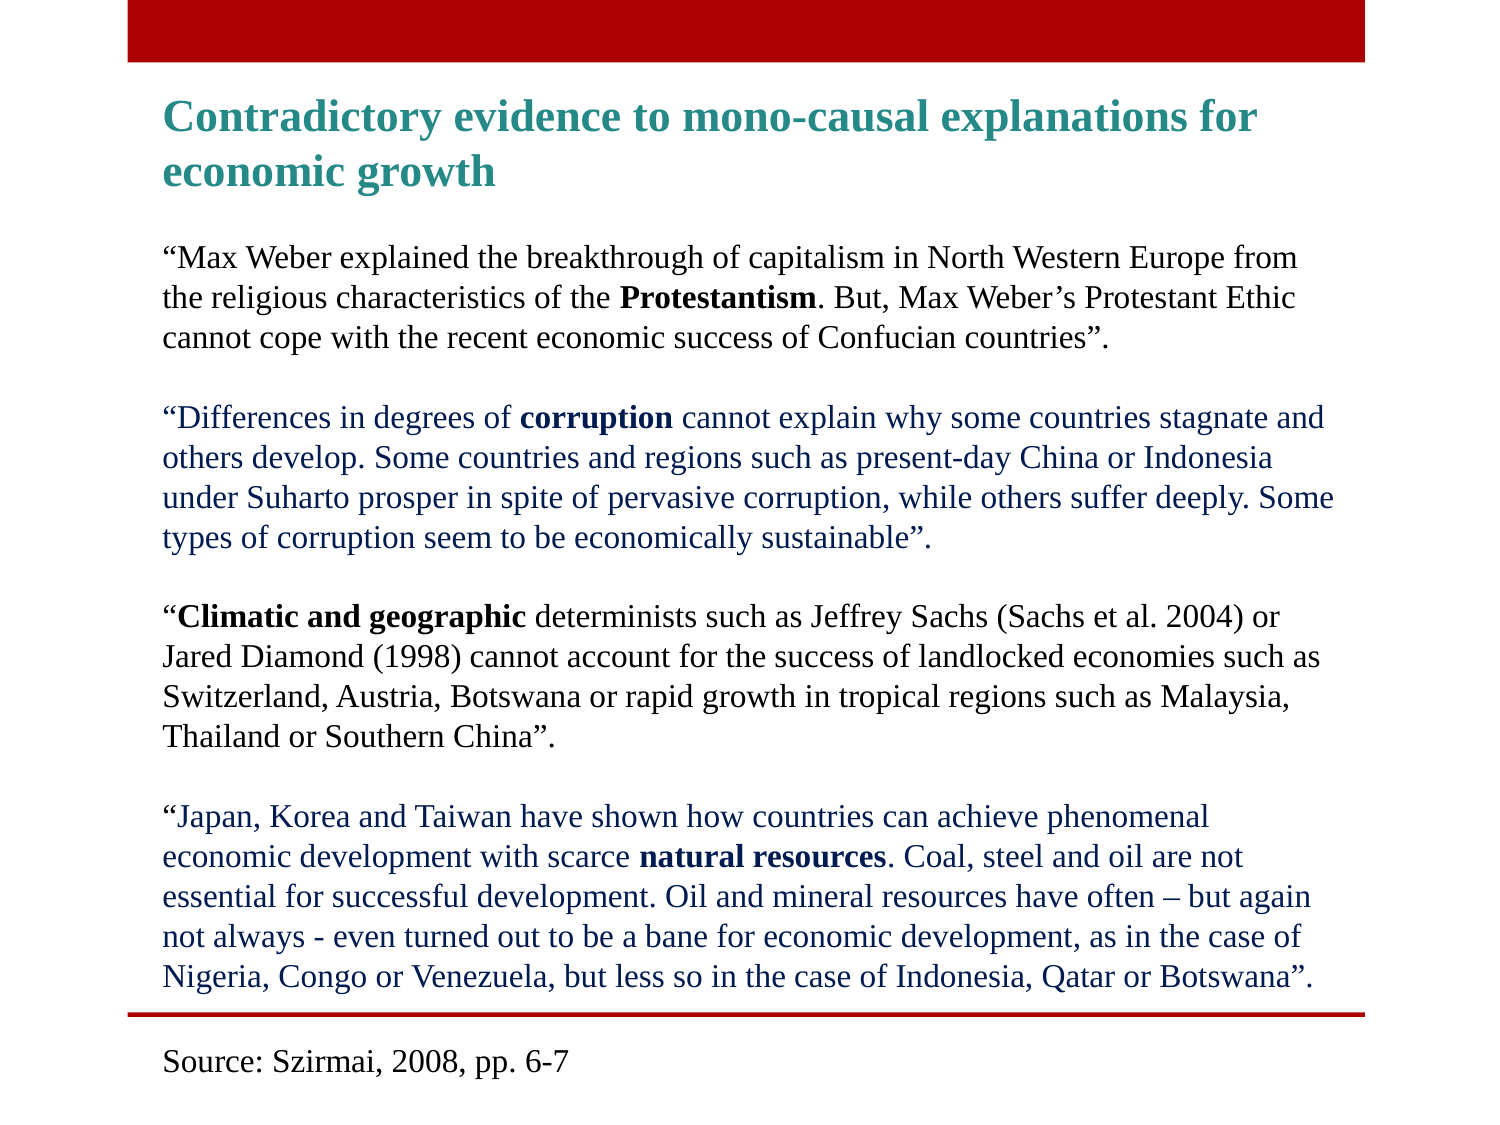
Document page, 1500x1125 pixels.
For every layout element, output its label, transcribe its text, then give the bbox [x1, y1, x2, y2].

text_box Contradictory evidence to mono-causal explanations for economic growth “Max Weber explained the breakthrough of capitalism in North Western Europe from the religious characteristics of the Protestantism. But, Max Weber’s Protestant Ethic cannot cope with the recent economic success of Confucian countries”. “Differences in degrees of corruption cannot explain why some countries stagnate and others develop. Some countries and regions such as present-day China or Indonesia under Suharto prosper in spite of pervasive corruption, while others suffer deeply. Some types of corruption seem to be economically sustainable”. “Climatic and geographic determinists such as Jeffrey Sachs (Sachs et al. 2004) or Jared Diamond (1998) cannot account for the success of landlocked economies such as Switzerland, Austria, Botswana or rapid growth in tropical regions such as Malaysia, Thailand or Southern China”. “Japan, Korea and Taiwan have shown how countries can achieve phenomenal economic development with scarce natural resources. Coal, steel and oil are not essential for successful development. Oil and mineral resources have often – but again not always - even turned out to be a bane for economic development, as in the case of Nigeria, Congo or Venezuela, but less so in the case of Indonesia, Qatar or Botswana”. Source: Szirmai, 2008, pp. 6-7 [147, 78, 1356, 1087]
